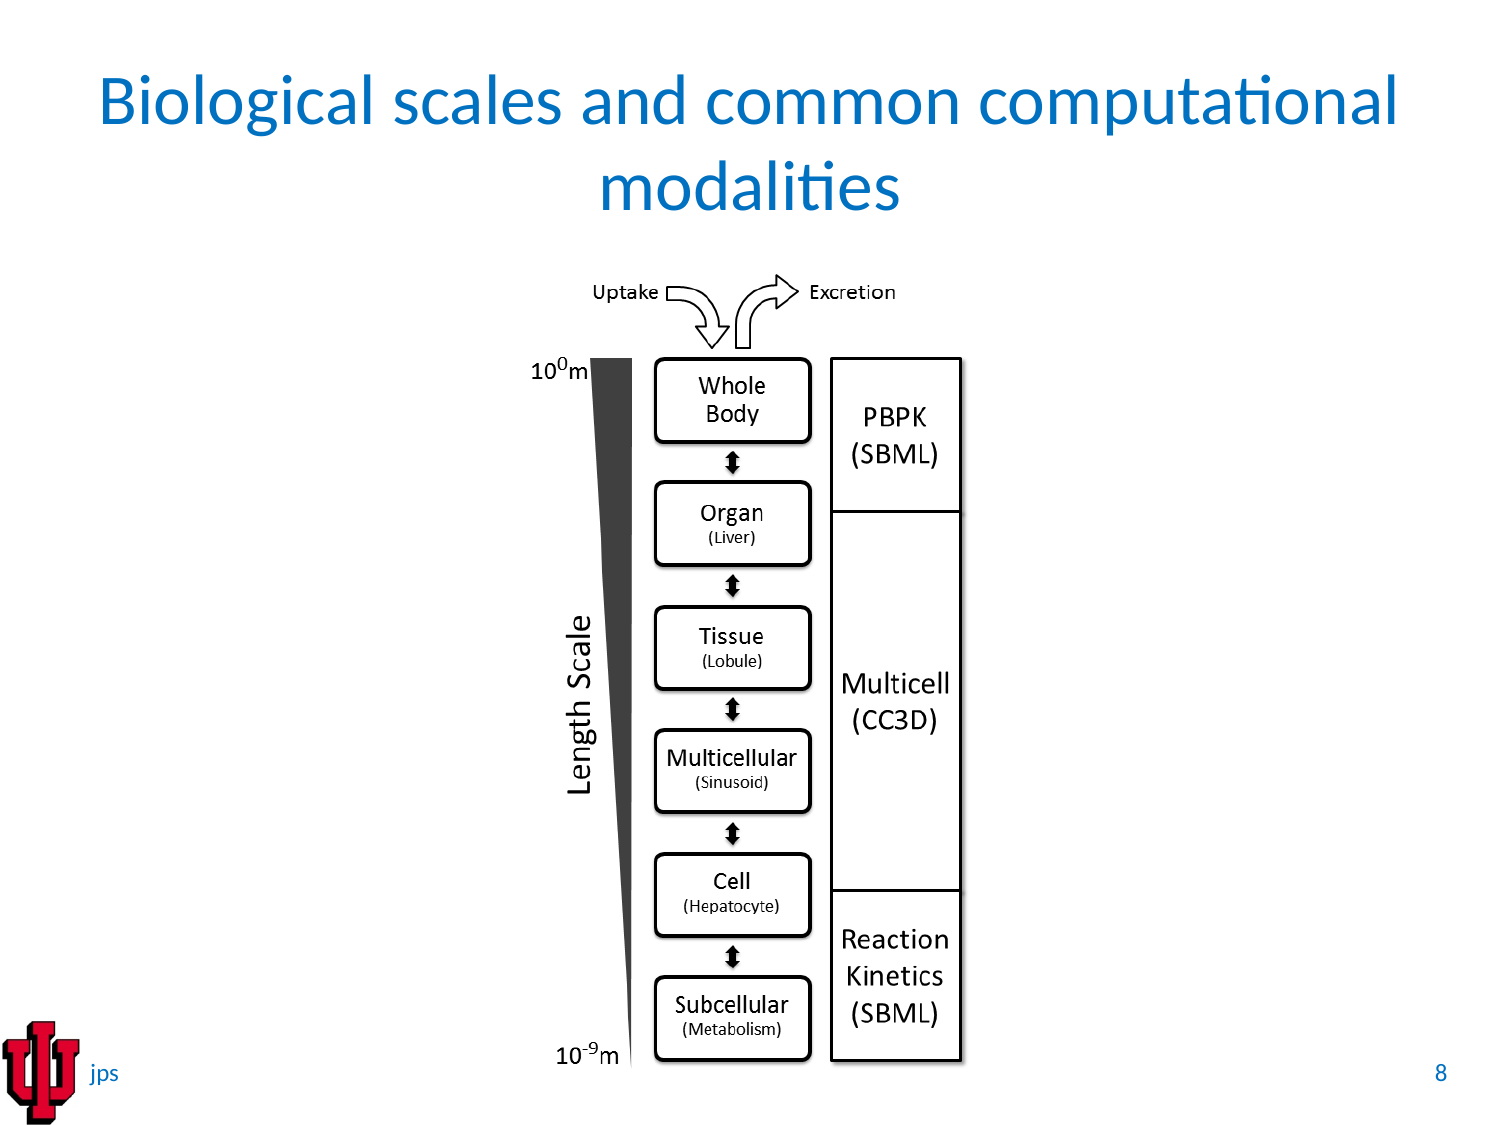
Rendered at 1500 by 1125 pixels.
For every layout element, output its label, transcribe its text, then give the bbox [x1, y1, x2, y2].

title Biological scales and common computational modalities [75, 45, 1425, 233]
picture [0, 1020, 80, 1125]
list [520, 262, 976, 1076]
slide_number 8 [1374, 1042, 1463, 1100]
